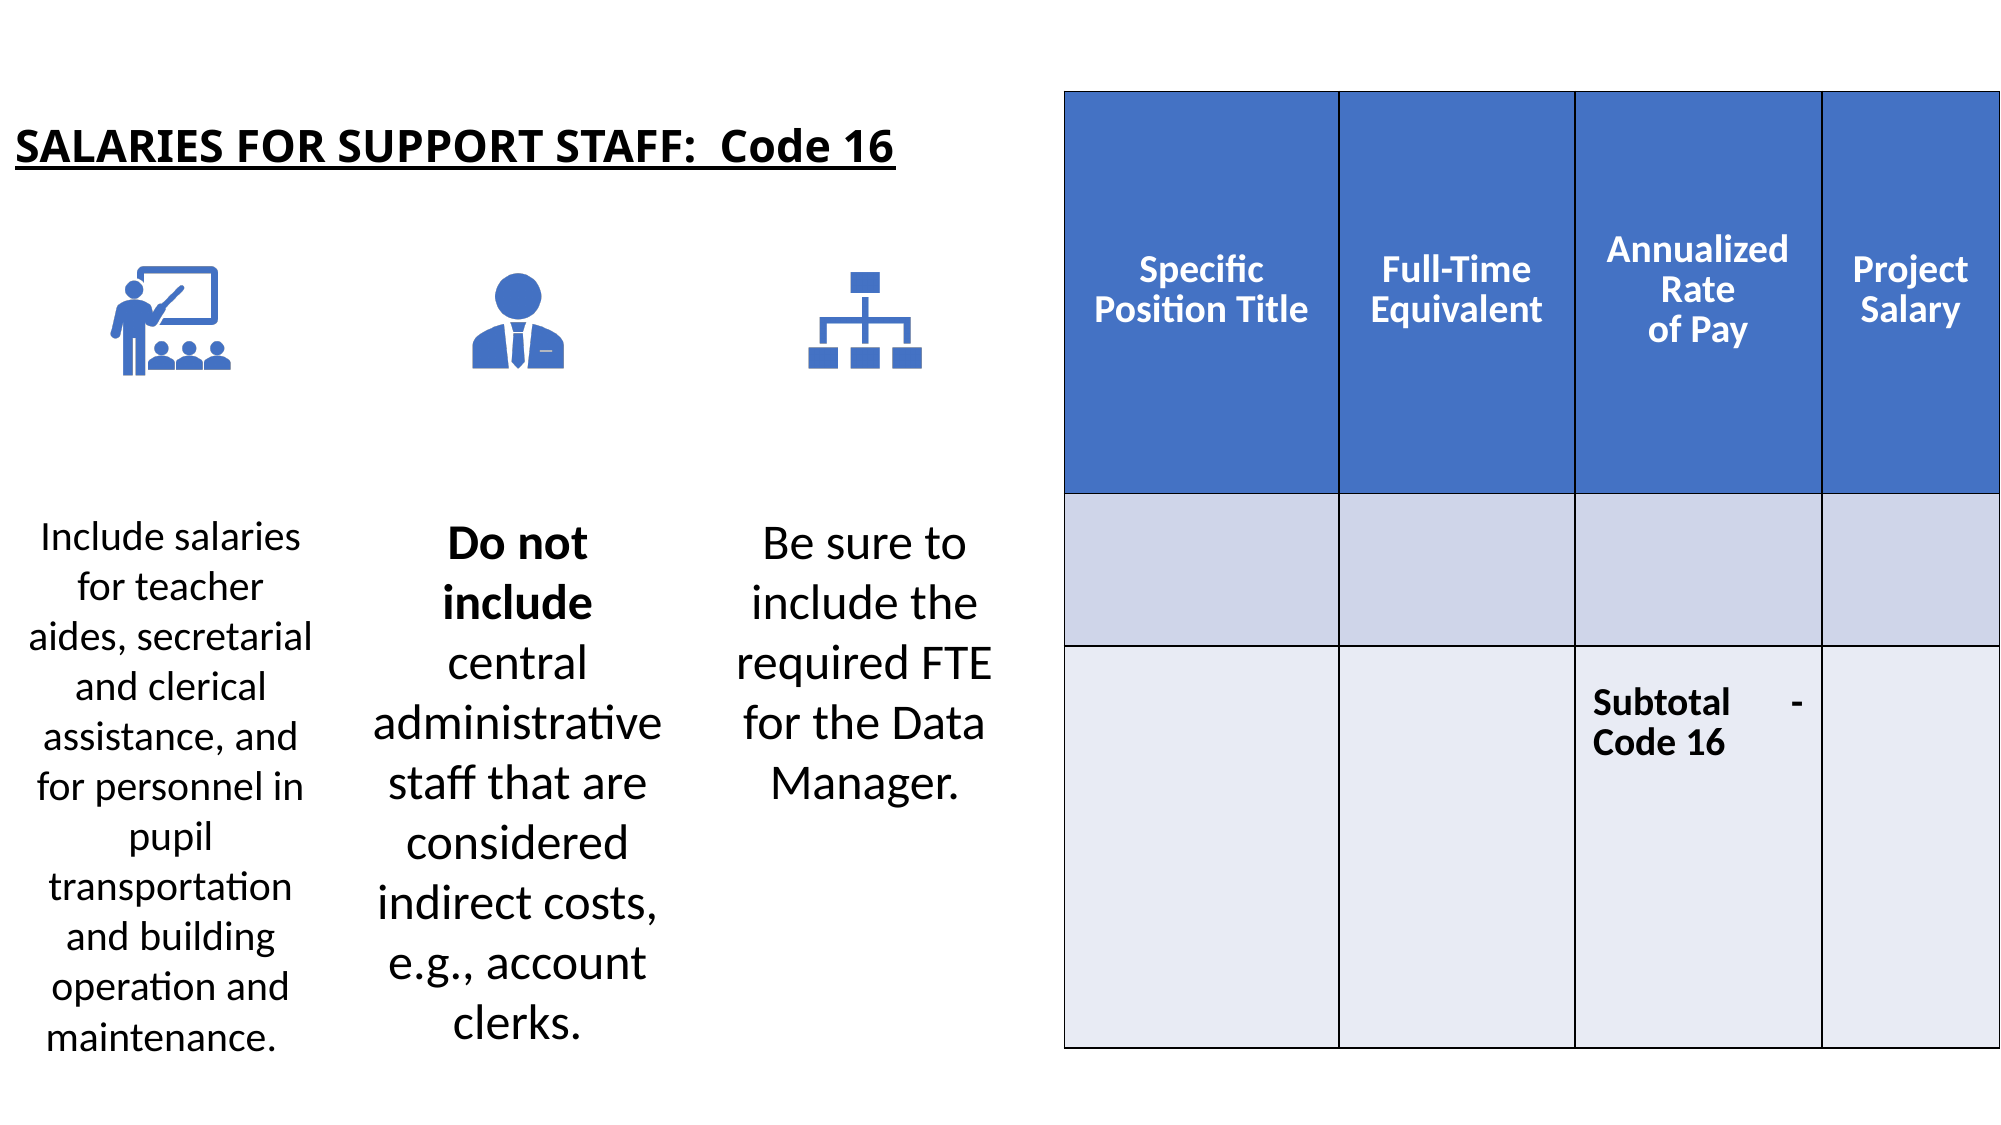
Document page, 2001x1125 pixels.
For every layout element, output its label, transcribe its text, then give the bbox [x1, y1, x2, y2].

table_cell [1065, 647, 1338, 1047]
table_cell [1823, 647, 1999, 1047]
table_cell [1576, 494, 1821, 645]
table_header Project Salary [1823, 92, 1999, 493]
table_header Full-Time Equivalent [1340, 92, 1574, 493]
table_cell [1340, 647, 1574, 1047]
table_header Specific Position Title [1065, 92, 1338, 493]
table_cell [1823, 494, 1999, 645]
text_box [0, 198, 1036, 1125]
table_cell [1340, 494, 1574, 645]
table_header Annualized Rate of Pay [1576, 92, 1821, 493]
title SALARIES FOR SUPPORT STAFF: Code 16 [0, 103, 936, 198]
table_cell [1065, 494, 1338, 645]
table_cell Subtotal - Code 16 [1576, 647, 1821, 1047]
